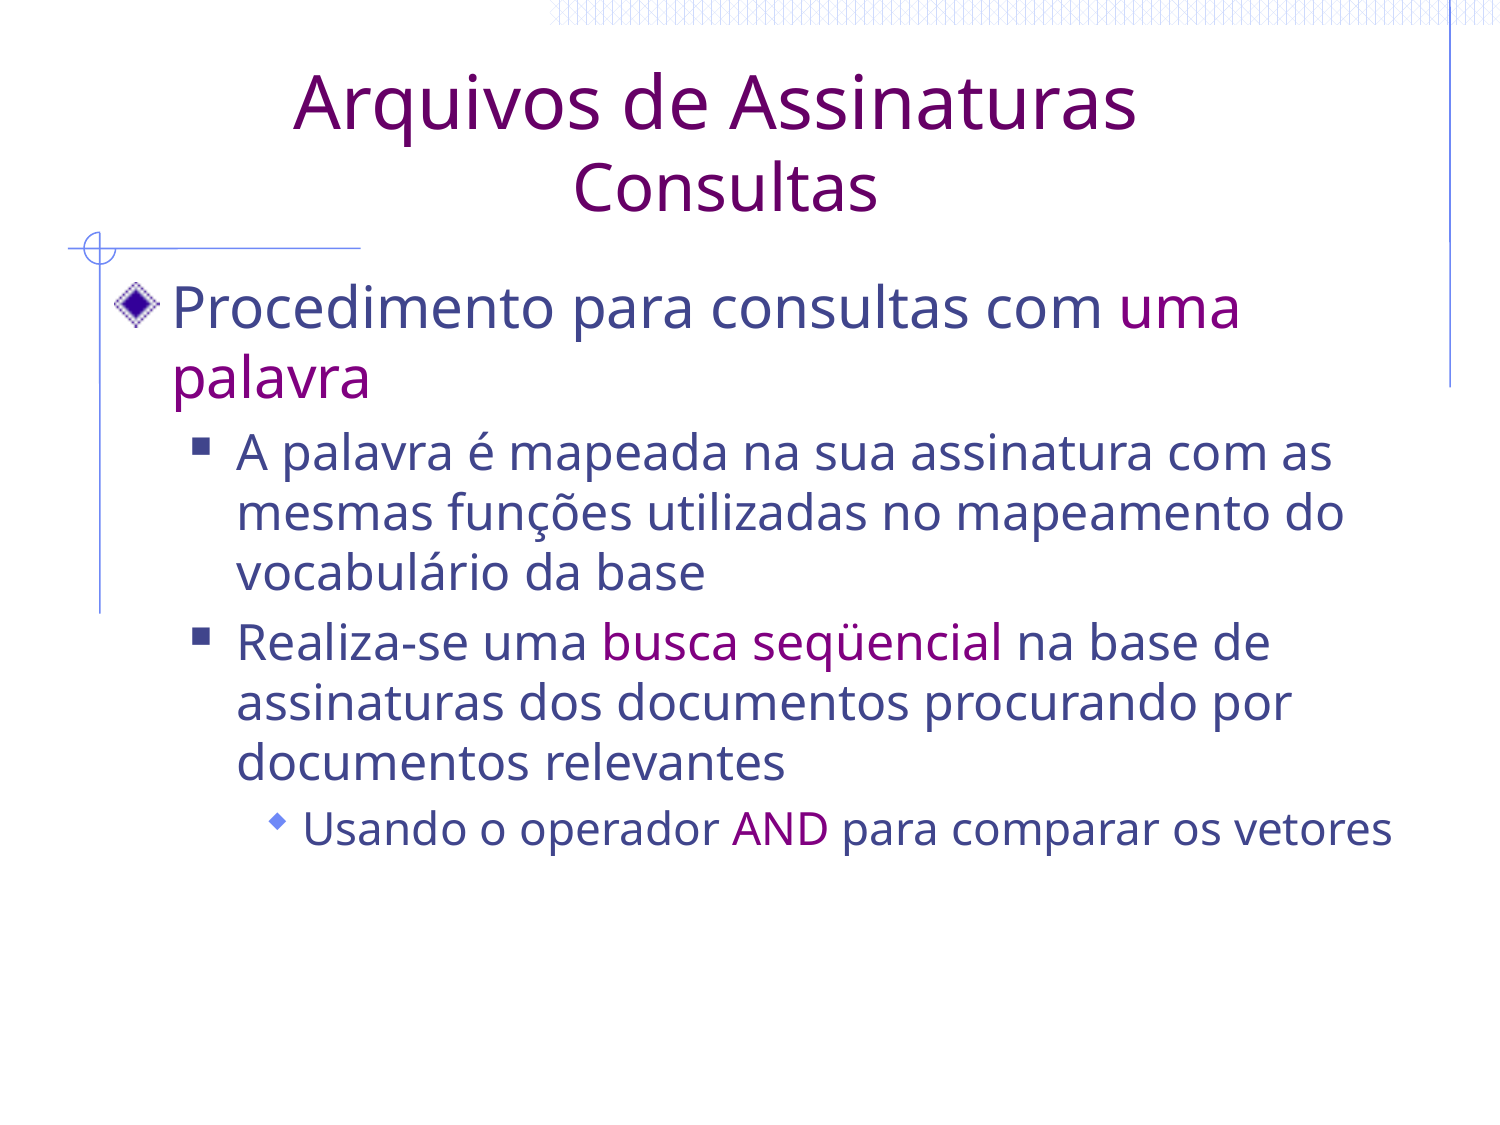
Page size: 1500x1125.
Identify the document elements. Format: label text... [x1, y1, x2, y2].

list Procedimento para consultas com uma palavra A palavra é mapeada na sua assinatura com as mesmas funções utilizadas no mapeamento do vocabulário da base Realiza-se uma busca seqüencial na base de assinaturas dos documentos procurando por documentos relevantes Usando o operador AND para comparar os vetores [99, 262, 1438, 1051]
picture [114, 282, 160, 328]
title Arquivos de Assinaturas Consultas [88, 44, 1364, 232]
